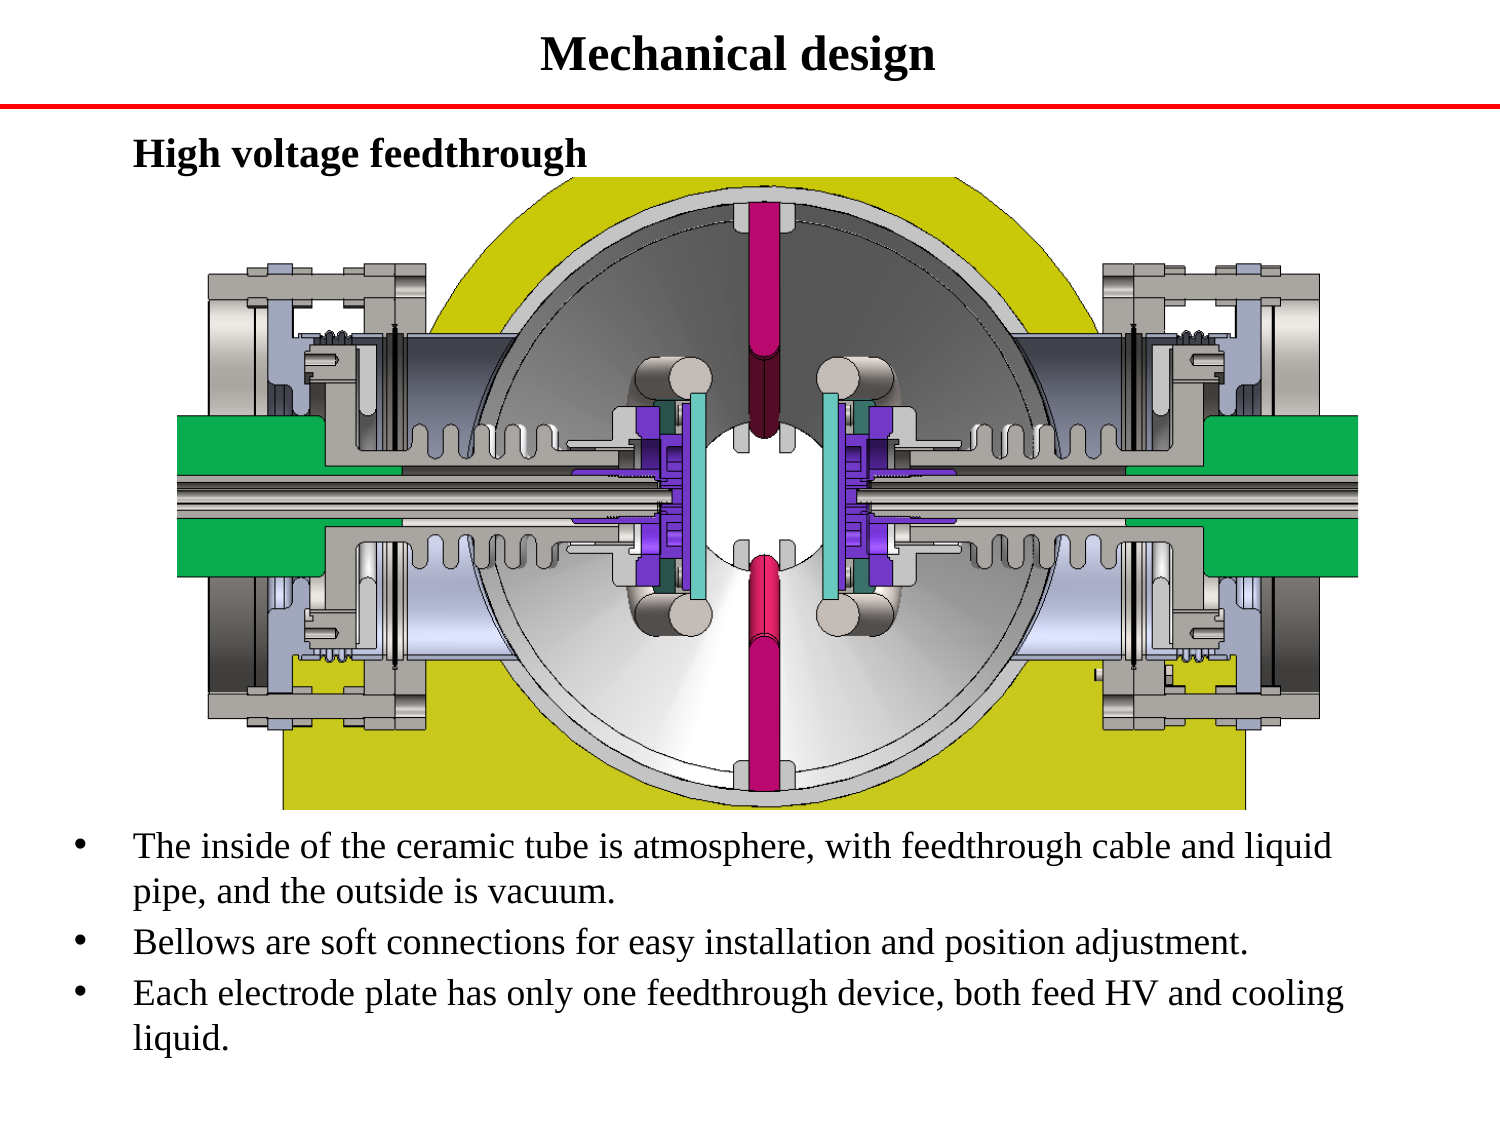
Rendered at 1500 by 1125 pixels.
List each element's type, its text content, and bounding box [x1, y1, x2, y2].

text_box High voltage feedthrough The inside of the ceramic tube is atmosphere, with feedthrough cable and liquid pipe, and the outside is vacuum. Bellows are soft connections for easy installation and position adjustment. Each electrode plate has only one feedthrough device, both feed HV and cooling liquid. [58, 118, 1418, 1122]
picture [176, 176, 1359, 810]
text_box Mechanical design [58, 0, 1418, 101]
